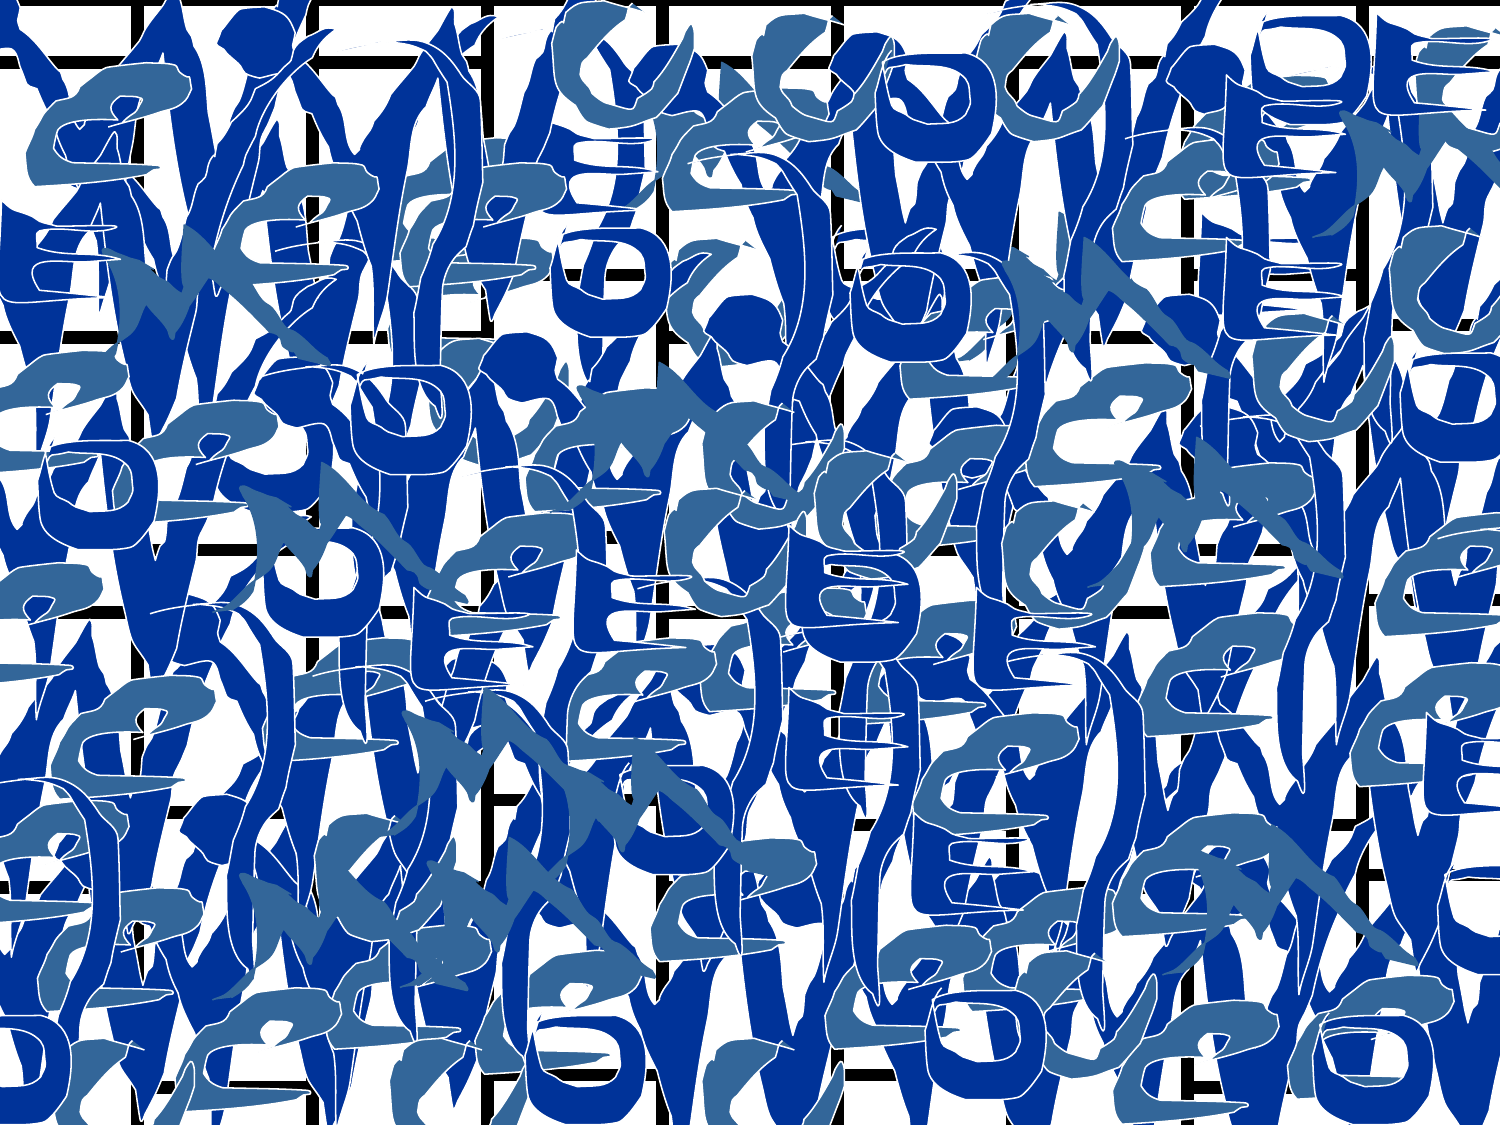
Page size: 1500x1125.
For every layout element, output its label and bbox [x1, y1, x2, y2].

list [0, 0, 1500, 1125]
